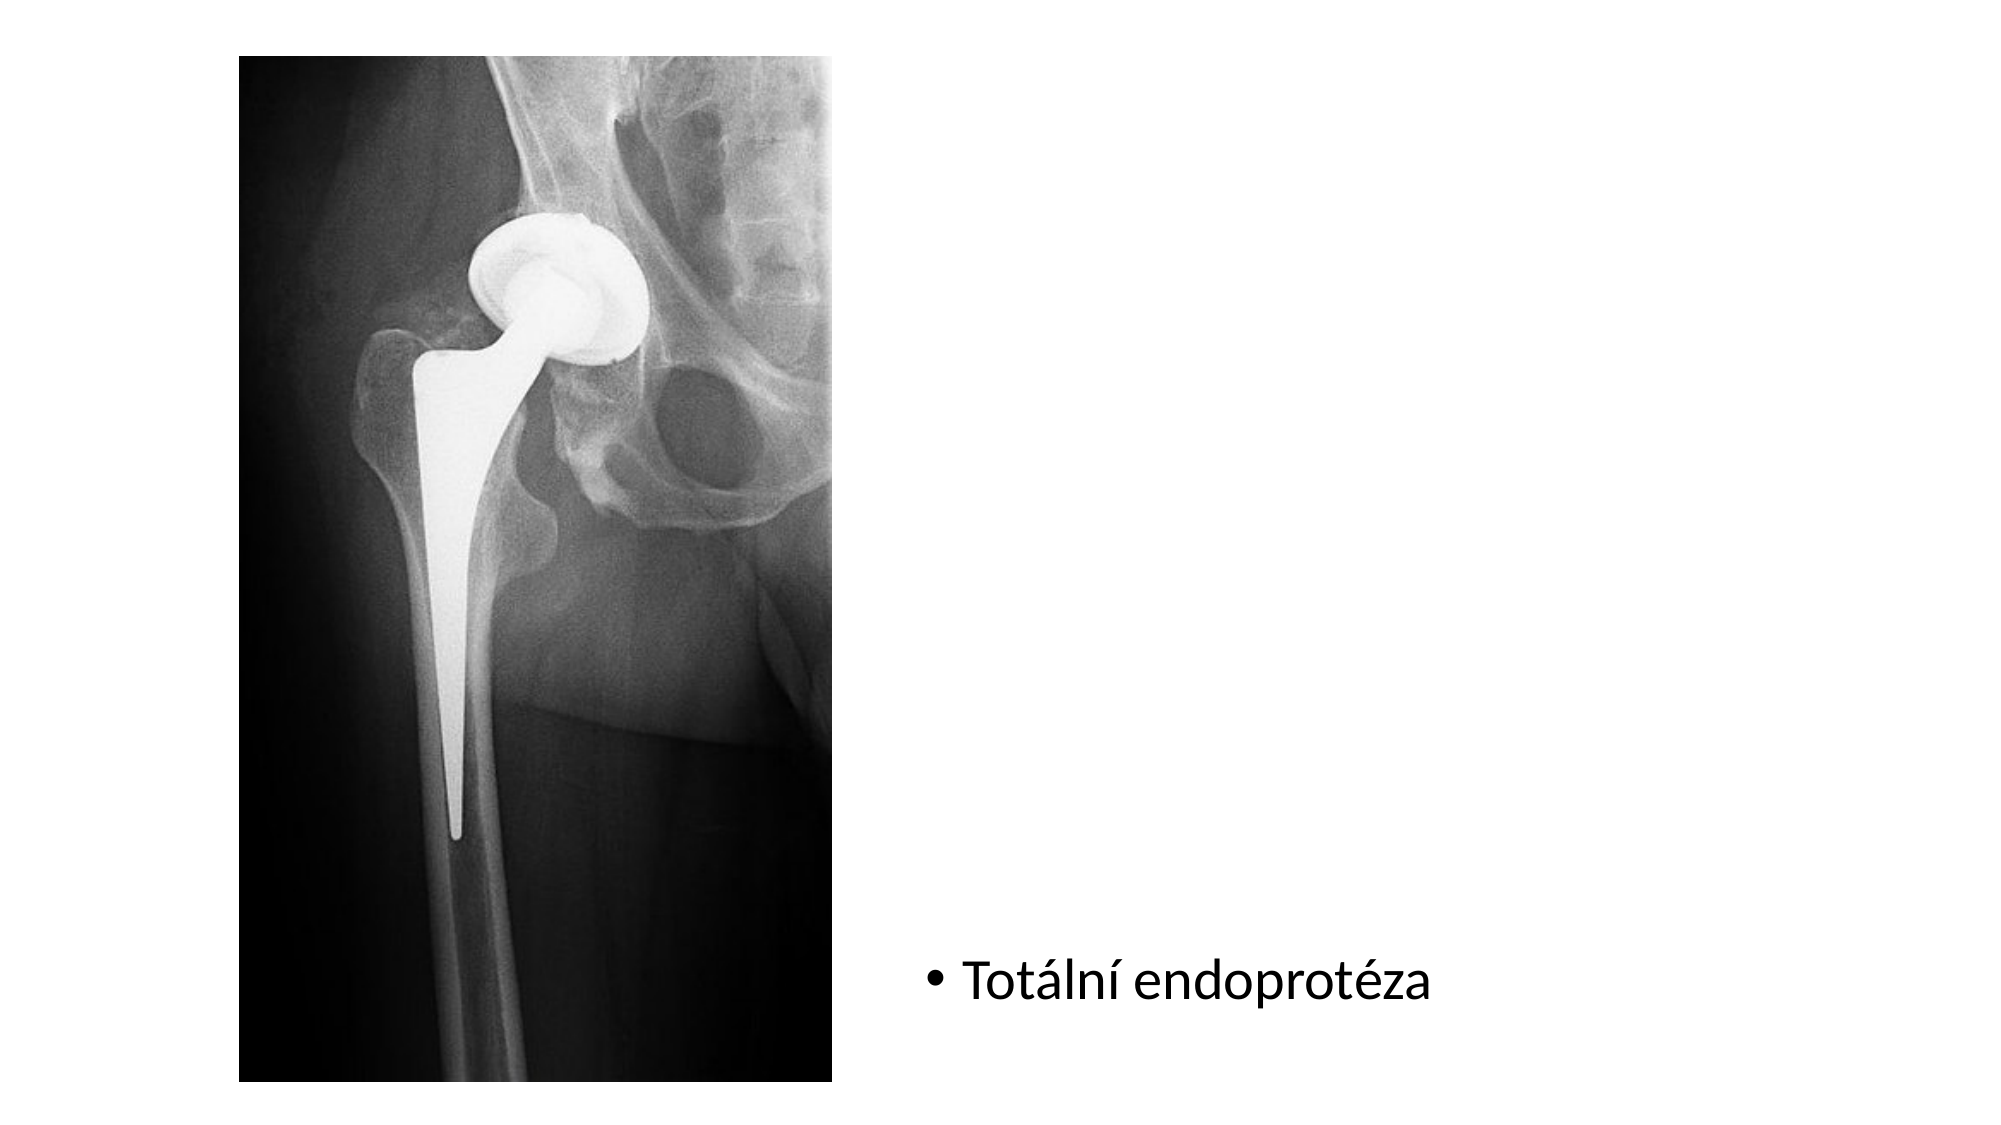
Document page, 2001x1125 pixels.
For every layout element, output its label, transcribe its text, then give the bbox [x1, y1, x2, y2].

list Totální endoprotéza [910, 942, 1761, 1032]
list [239, 56, 832, 1082]
